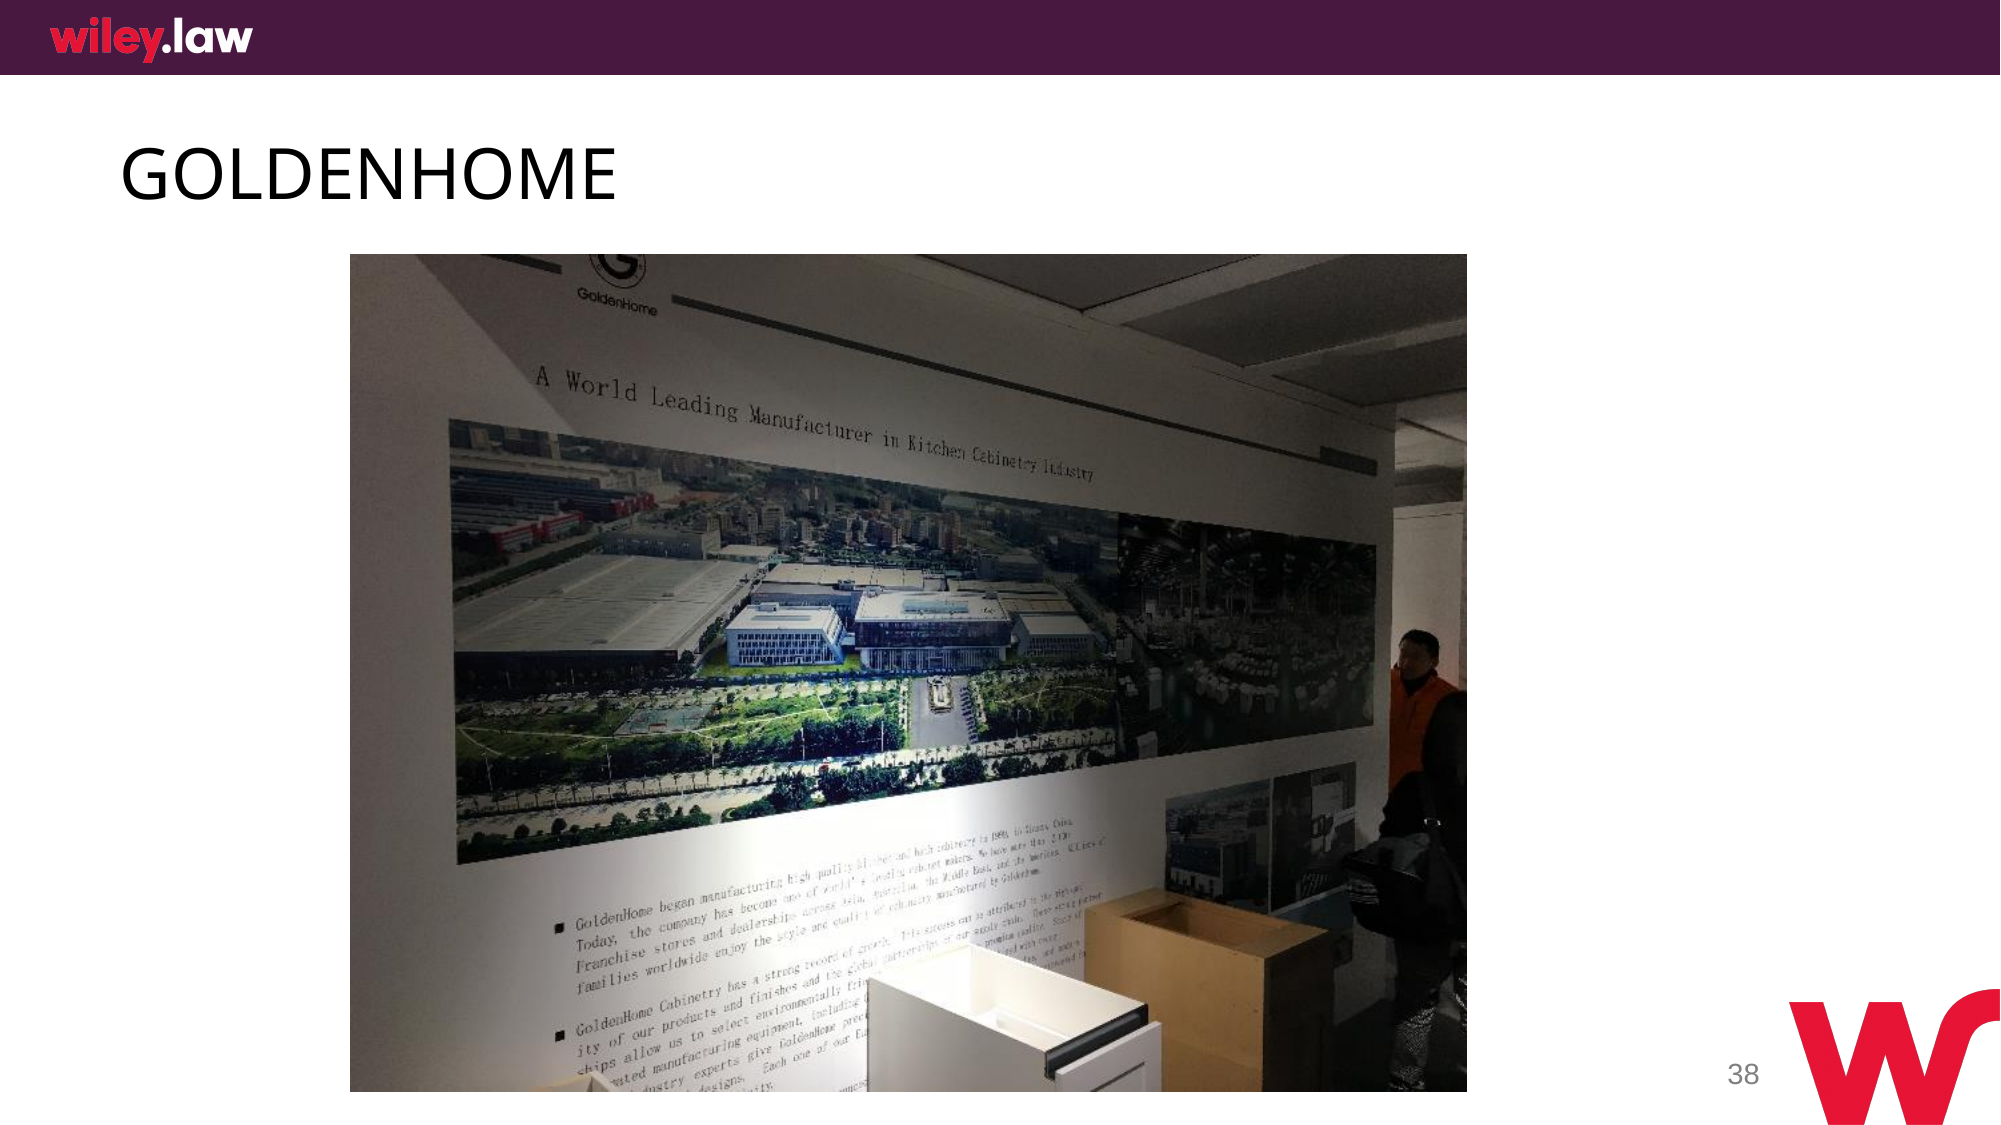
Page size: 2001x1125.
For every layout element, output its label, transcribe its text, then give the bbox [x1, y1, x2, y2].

picture [1789, 989, 2000, 1125]
title GOLDENHOME [104, 75, 1899, 278]
slide_number 38 [1596, 1042, 1775, 1103]
picture [50, 17, 253, 63]
picture [349, 254, 1467, 1092]
